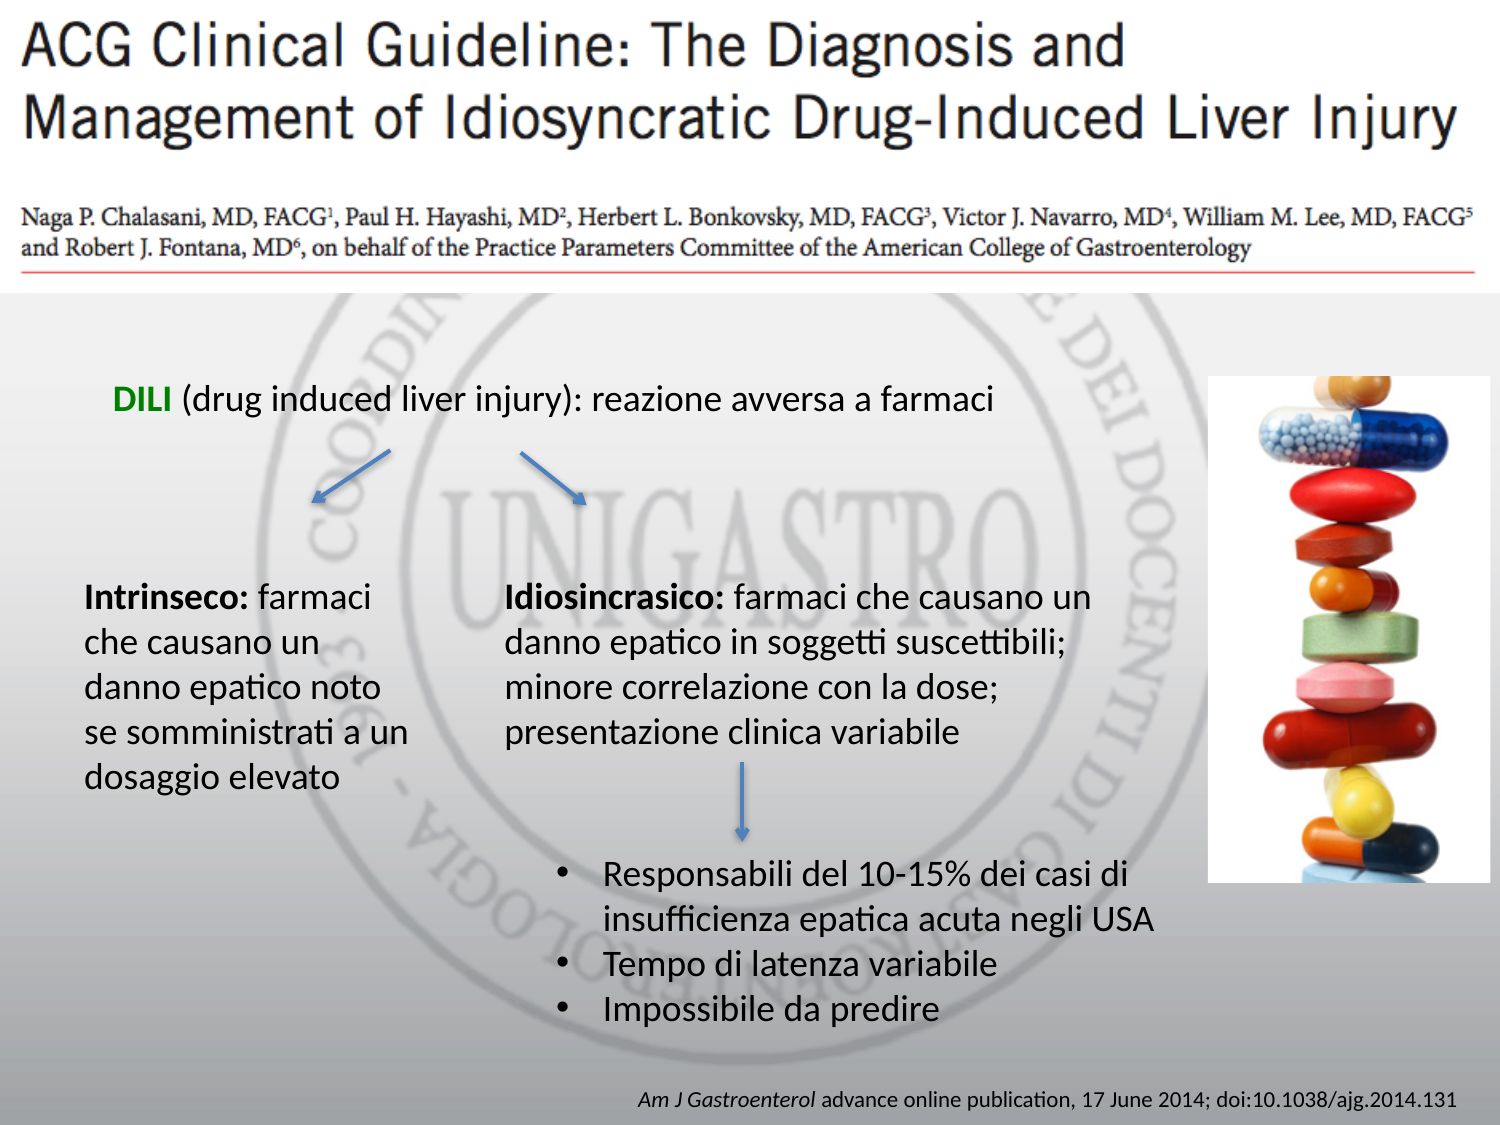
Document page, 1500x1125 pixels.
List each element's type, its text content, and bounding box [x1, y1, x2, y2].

text_box Responsabili del 10-15% dei casi di insufficienza epatica acuta negli USA Tempo di latenza variabile Impossibile da predire [541, 841, 1238, 1037]
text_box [311, 449, 391, 504]
text_box Idiosincrasico: farmaci che causano un danno epatico in soggetti suscettibili; minore correlazione con la dose; presentazione clinica variabile [489, 565, 1138, 760]
text_box Am J Gastroenterol advance online publication, 17 June 2014; doi:10.1038/ajg.2014.131 [623, 1077, 1500, 1120]
text_box Intrinseco: farmaci che causano un danno epatico noto se somministrati a un dosaggio elevato [69, 565, 431, 805]
text_box DILI (drug induced liver injury): reazione avversa a farmaci [98, 366, 1033, 427]
picture [0, 0, 1500, 1125]
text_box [520, 452, 587, 506]
